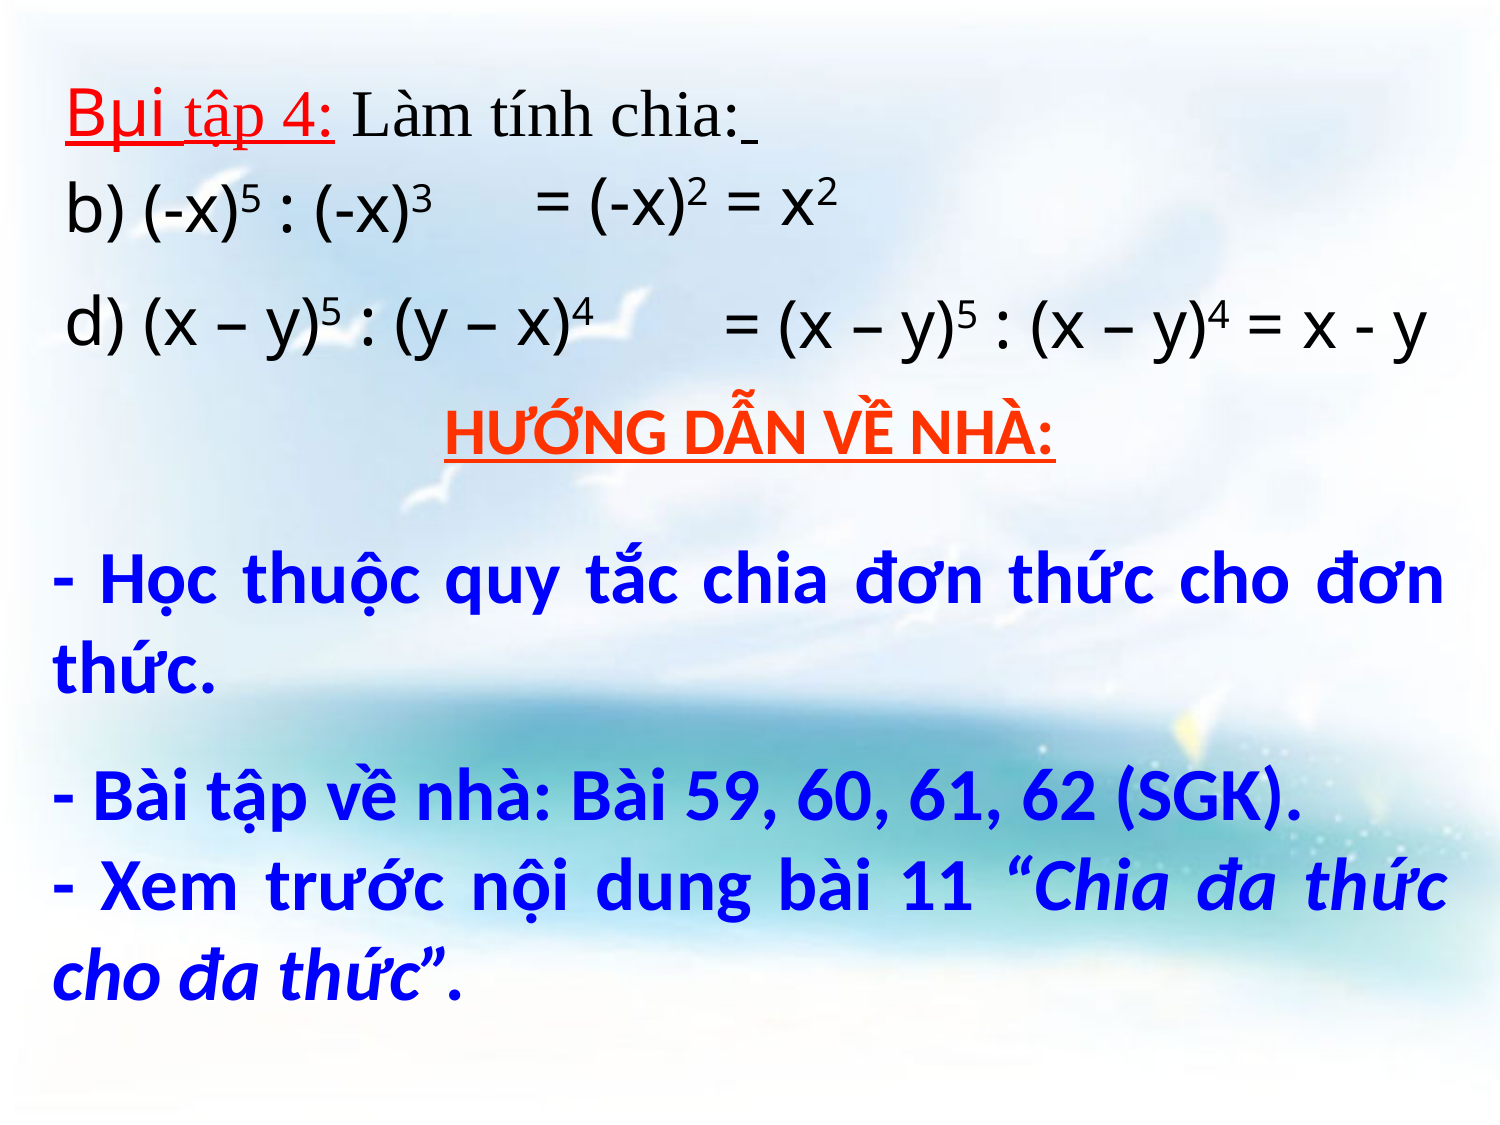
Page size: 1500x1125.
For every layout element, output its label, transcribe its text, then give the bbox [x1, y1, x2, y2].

text_box = (x – y)5 : (x – y)4 = x - y [708, 274, 1443, 449]
picture [0, 0, 1500, 1125]
text_box Bµi tập 4: Làm tính chia: [50, 62, 850, 158]
text_box b) (-x)5 : (-x)3 d) (x – y)5 : (y – x)4 [49, 158, 725, 367]
text_box = (-x)2 = x2 [519, 151, 1500, 246]
text_box HƯỚNG DẪN VỀ NHÀ: [74, 380, 1425, 475]
text_box - Học thuộc quy tắc chia đơn thức cho đơn thức. - Bài tập về nhà: Bài 59, 60, 61, 62 (SGK). - Xem trước nội dung bài 11 “Chia đa thức cho đa thức”. [37, 521, 1463, 1114]
